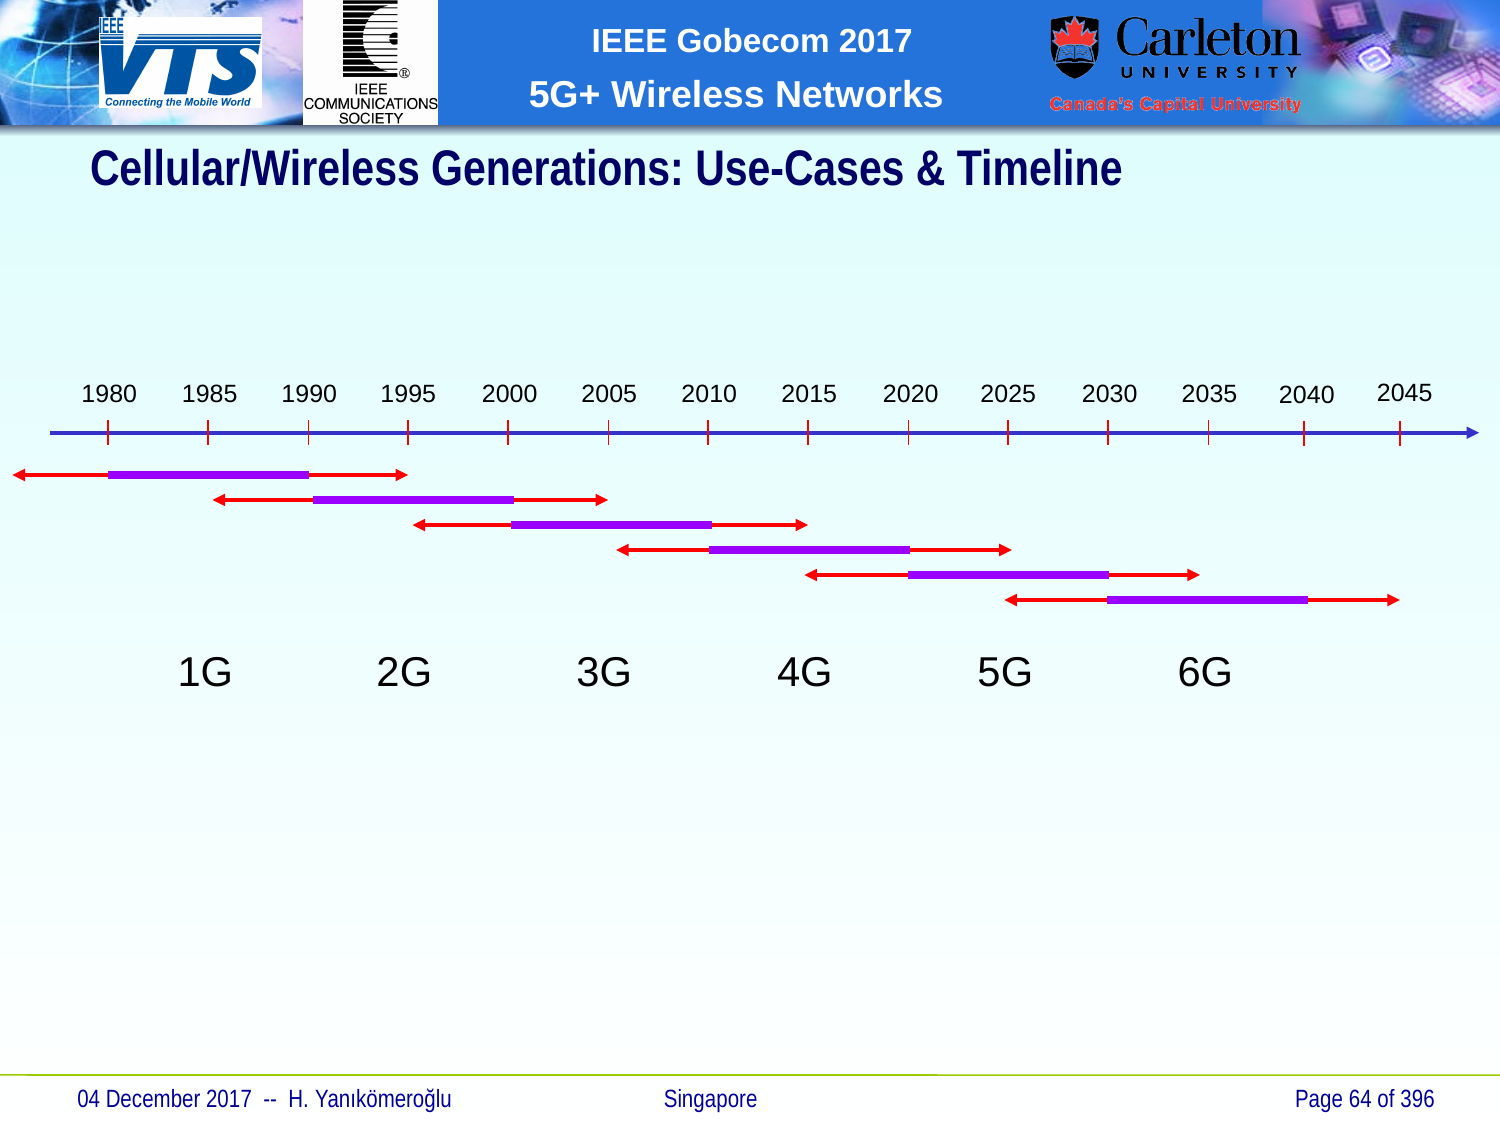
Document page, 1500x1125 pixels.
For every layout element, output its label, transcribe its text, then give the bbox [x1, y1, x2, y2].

text_box 2010 [666, 370, 753, 415]
text_box 2000 [466, 370, 553, 415]
picture [0, 0, 438, 125]
text_box 5G [962, 637, 1049, 703]
text_box 4G [762, 637, 848, 703]
picture [1050, 0, 1500, 125]
text_box 2030 [1066, 370, 1153, 415]
text_box 2040 [1264, 371, 1350, 416]
text_box 2015 [766, 370, 853, 415]
text_box 6G [1162, 637, 1249, 703]
text_box 2020 [868, 370, 954, 415]
text_box 2045 [1361, 368, 1448, 414]
text_box 2005 [566, 370, 653, 415]
text_box 1995 [365, 370, 452, 415]
text_box 1990 [266, 370, 353, 415]
text_box 1985 [166, 370, 253, 415]
text_box 1G [162, 637, 249, 703]
text_box 1980 [66, 370, 153, 415]
text_box 3G [561, 637, 648, 703]
text_box 2025 [965, 370, 1052, 415]
text_box 2035 [1166, 370, 1253, 415]
title Cellular/Wireless Generations: Use-Cases & Timeline [74, 134, 1351, 198]
text_box 2G [361, 637, 448, 703]
